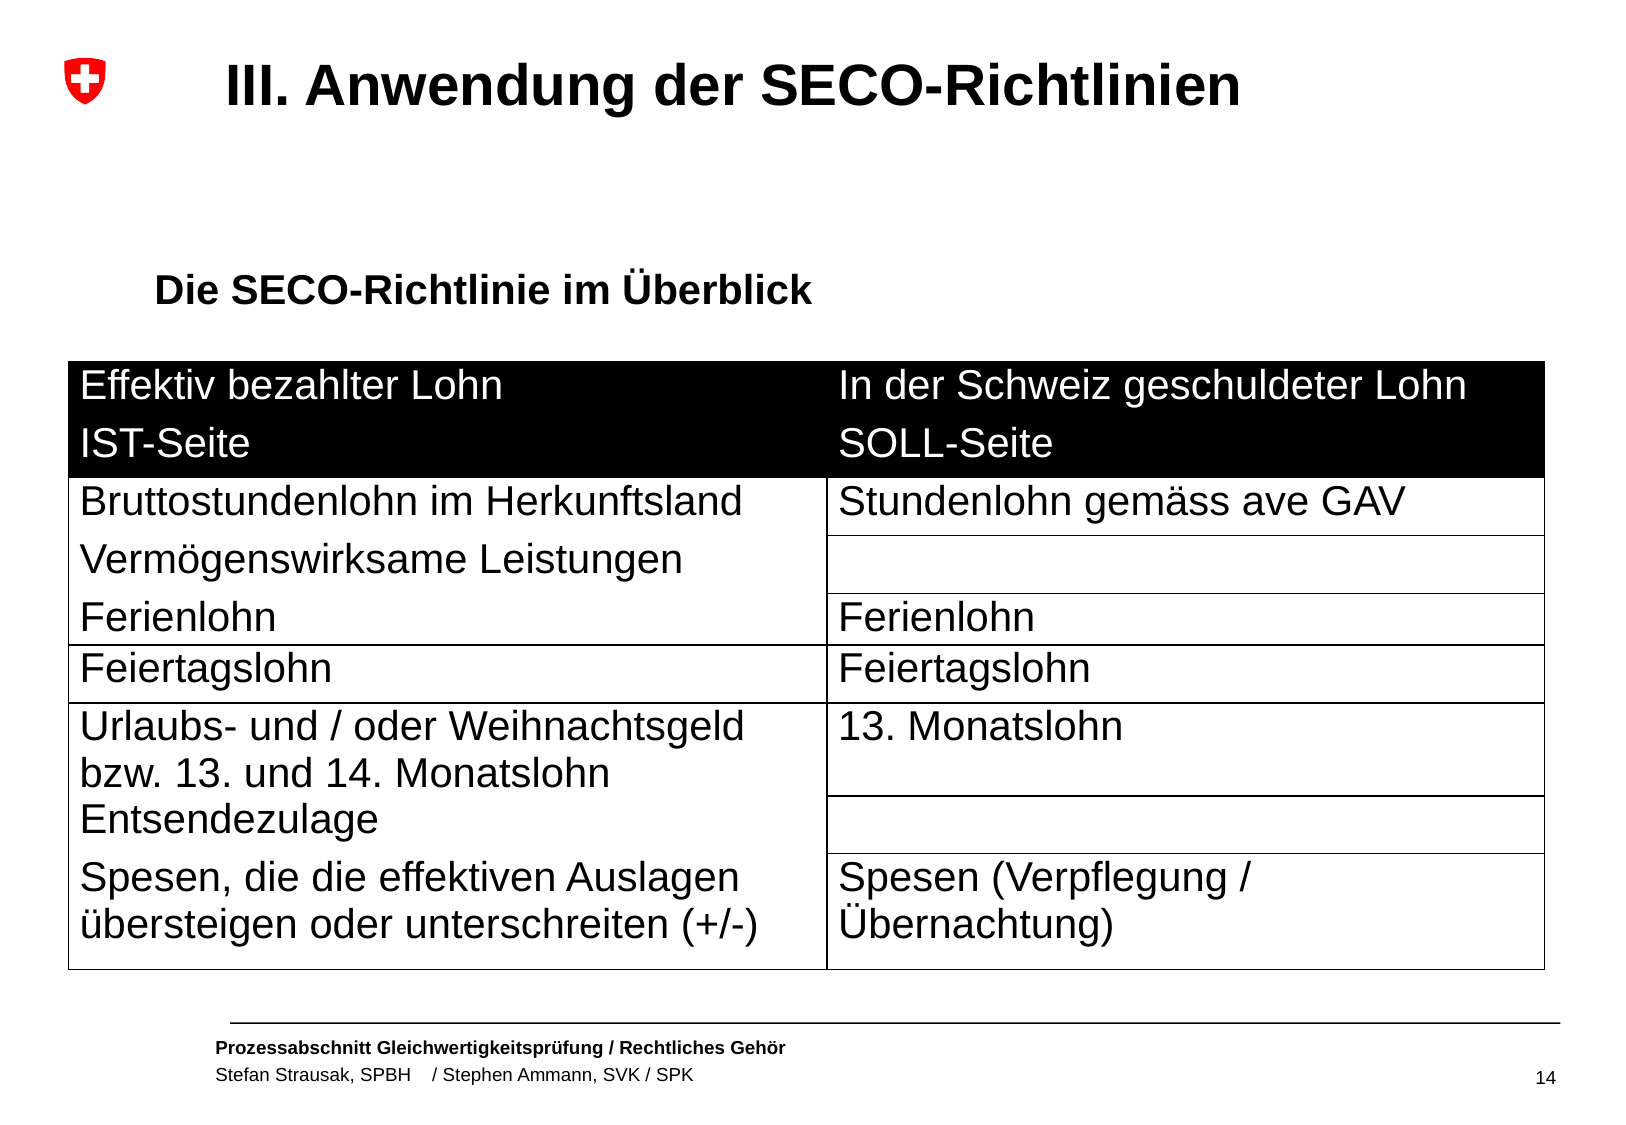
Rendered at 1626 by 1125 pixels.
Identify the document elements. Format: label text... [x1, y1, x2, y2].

picture [64, 57, 110, 118]
table_header In der Schweiz geschuldeter Lohn [827, 362, 1544, 419]
text_box 14 [1178, 1058, 1576, 1111]
table_cell Vermögenswirksame Leistungen [69, 536, 826, 593]
table_cell Stundenlohn gemäss ave GAV [828, 478, 1544, 535]
title III. Anwendung der SECO-Richtlinien [211, 39, 1561, 150]
table_cell Entsendezulage [69, 796, 826, 854]
table_cell SOLL-Seite [828, 421, 1544, 477]
table_cell IST-Seite [69, 420, 826, 478]
table_cell [828, 536, 1544, 593]
table_cell Feiertagslohn [69, 646, 826, 702]
table_cell 13. Monatslohn [828, 704, 1544, 795]
table_cell Ferienlohn [828, 594, 1544, 644]
list Die SECO-Richtlinie im Überblick [139, 970, 1490, 1065]
table_cell [828, 797, 1544, 853]
table_cell Bruttostundenlohn im Herkunftsland [69, 478, 826, 536]
table_header Effektiv bezahlter Lohn [69, 362, 827, 420]
table_cell Spesen (Verpflegung / Übernachtung) [828, 854, 1544, 969]
list Die SECO-Richtlinie im Überblick [139, 255, 1490, 361]
table_cell Ferienlohn [69, 593, 826, 644]
table_cell Urlaubs- und / oder Weihnachtsgeld bzw. 13. und 14. Monatslohn [69, 704, 826, 796]
table_cell Spesen, die die effektiven Auslagen übersteigen oder unterschreiten (+/-) [69, 854, 826, 969]
table_cell Feiertagslohn [828, 646, 1544, 702]
